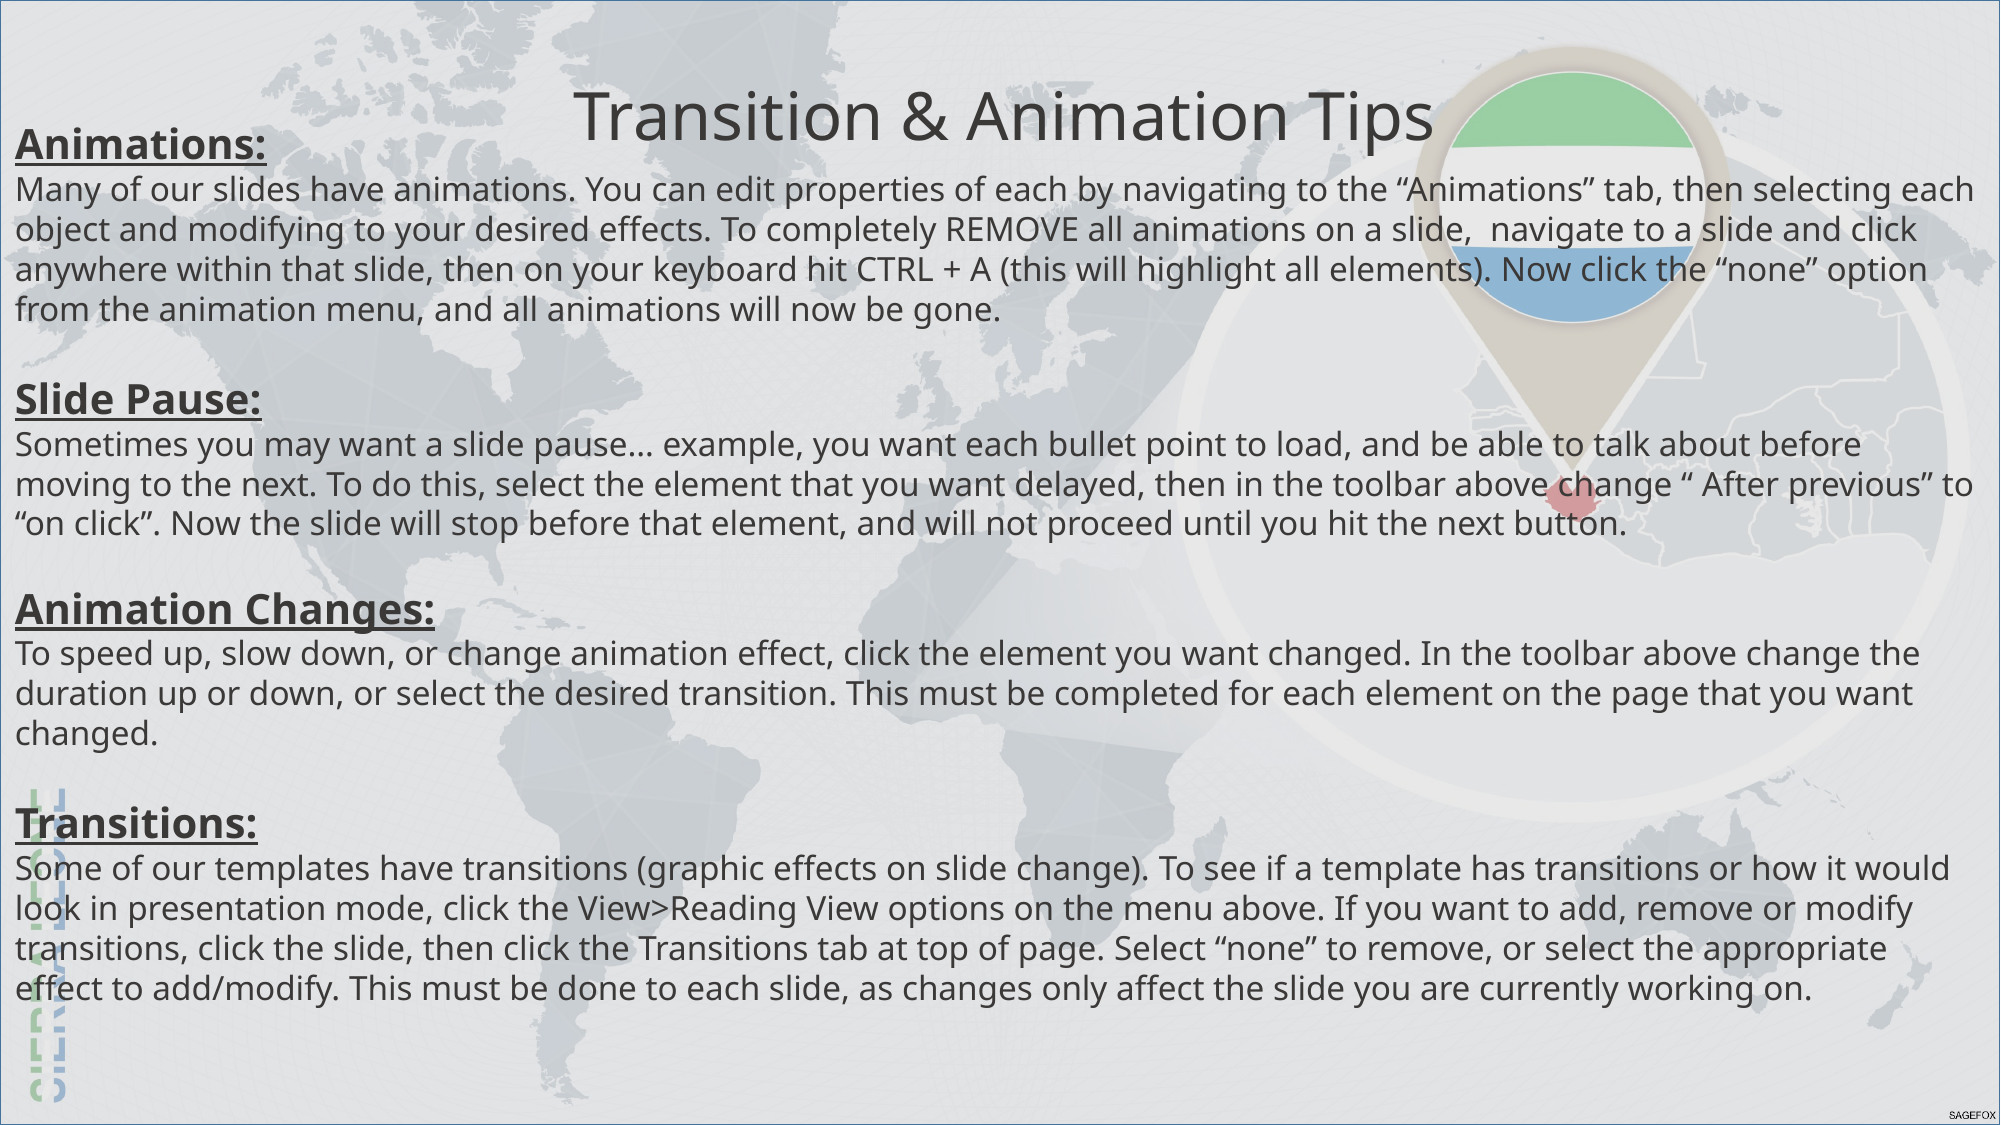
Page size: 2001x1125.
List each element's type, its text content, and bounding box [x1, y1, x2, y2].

title Transition & Animation Tips [477, 59, 1532, 177]
text_box Animations: Many of our slides have animations. You can edit properties of each by navigating to the “Animations” tab, then selecting each object and modifying to your desired effects. To completely REMOVE all animations on a slide, navigate to a slide and click anywhere within that slide, then on your keyboard hit CTRL + A (this will highlight all elements). Now click the “none” option from the animation menu, and all animations will now be gone. Slide Pause: Sometimes you may want a slide pause… example, you want each bullet point to load, and be able to talk about before moving to the next. To do this, select the element that you want delayed, then in the toolbar above change “ After previous” to “on click”. Now the slide will stop before that element, and will not proceed until you hit the next button. Animation Changes: To speed up, slow down, or change animation effect, click the element you want changed. In the toolbar above change the duration up or down, or select the desired transition. This must be completed for each element on the page that you want changed. Transitions: Some of our templates have transitions (graphic effects on slide change). To see if a template has transitions or how it would look in presentation mode, click the View>Reading View options on the menu above. If you want to add, remove or modify transitions, click the slide, then click the Transitions tab at top of page. Select “none” to remove, or select the appropriate effect to add/modify. This must be done to each slide, as changes only affect the slide you are currently working on. [0, 0, 2000, 1125]
